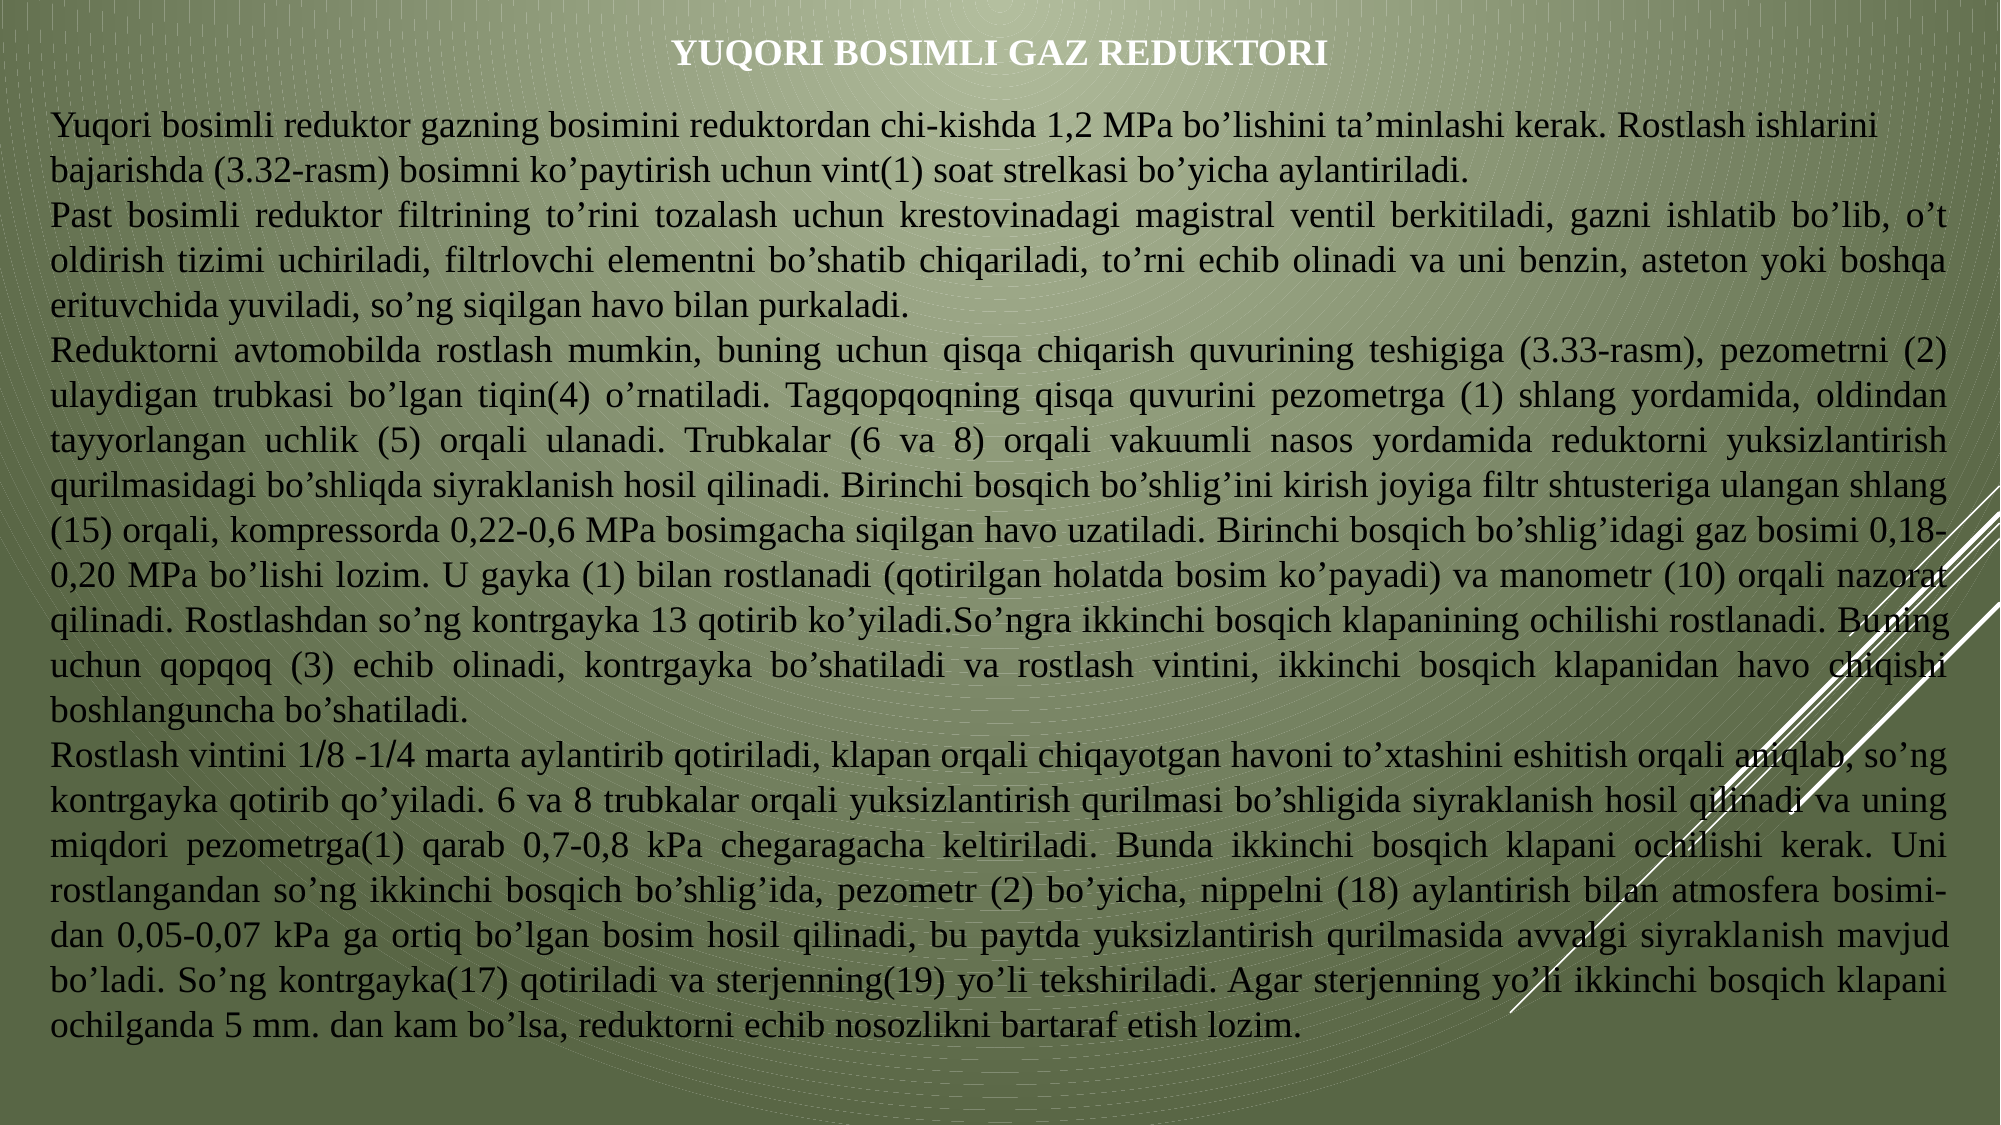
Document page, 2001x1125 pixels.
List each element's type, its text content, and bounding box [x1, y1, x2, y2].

list Yuqori bosimli reduktor gazning bosimini reduktordan chi-kishda 1,2 MPa bo’lishini ta’minlashi kerak. Rostlash ishlarini bajarishda (3.32-rasm) bosimni ko’paytirish uchun vint(1) soat strelkasi bo’yicha aylantiriladi. Past bosimli reduktor filtrining to’rini tozalash uchun krestovinadagi magistral ventil berkitiladi, gazni ishlatib bo’lib, o’t oldirish tizimi uchiriladi, filtrlovchi elementni bo’shatib chiqariladi, to’rni echib olinadi va uni benzin, asteton yoki boshqa erituvchida yuviladi, so’ng siqilgan havo bilan purkaladi. Reduktorni avtomobilda rostlash mumkin, buning uchun qisqa chiqarish quvurining teshigiga (3.33-rasm), pezometrni (2) ulaydigan trubkasi bo’lgan tiqin(4) o’rnatiladi. Tagqopqoqning qisqa quvurini pezometrga (1) shlang yordamida, oldindan tayyorlangan uchlik (5) orqali ulanadi. Trubkalar (6 va 8) orqali vakuumli nasos yordamida reduktorni yuksizlantirish qurilmasidagi bo’shliqda siyraklanish hosil qilinadi. Birinchi bosqich bo’shlig’ini kirish joyiga filtr shtusteriga ulangan shlang (15) orqali, kompressorda 0,22-0,6 MPa bosimgacha siqilgan havo uzatiladi. Birinchi bosqich bo’shlig’idagi gaz bosimi 0,18-0,20 MPa bo’lishi lozim. U gayka (1) bilan rostlanadi (qotirilgan holatda bosim ko’payadi) va manometr (10) orqali nazorat qilinadi. Rostlashdan so’ng kontrgayka 13 qotirib ko’yiladi.So’ngra ikkinchi bosqich klapanining ochilishi rostlanadi. Bu­ning uchun qopqoq (3) echib olinadi, kontrgayka bo’shatiladi va rostlash vintini, ikkinchi bosqich klapanidan havo chiqishi boshlanguncha bo’shatiladi. Rostlash vintini 18 -14 marta aylantirib qotiriladi, klapan orqali chiqayotgan havoni to’xtashini eshitish orqali aniqlab, so’ng kontrgayka qotirib qo’yiladi. 6 va 8 trubkalar orqali yuksizlantirish qurilmasi bo’shligida siyraklanish hosil qilinadi va uning miqdori pezometrga(1) qarab 0,7-0,8 kPa chegaragacha keltiriladi. Bunda ikkinchi bosqich klapani ochilishi kerak. Uni rostlangandan so’ng ikkinchi bosqich bo’shlig’ida, pezometr (2) bo’yicha, nippelni (18) aylantirish bilan atmosfera bosimi-dan 0,05-0,07 kPa ga ortiq bo’lgan bosim hosil qilinadi, bu paytda yuksizlantirish qurilmasida avvalgi siyrakla­nish mavjud bo’ladi. So’ng kontrgayka(17) qotiriladi va sterjenning(19) yo’li tekshiriladi. Agar sterjenning yo’li ikkinchi bosqich klapani ochilganda 5 mm. dan kam bo’lsa, reduktorni echib nosozlikni bartaraf etish lozim. [35, 183, 1965, 1090]
title Yuqori bosimli gaz reduktori [228, 21, 1772, 79]
